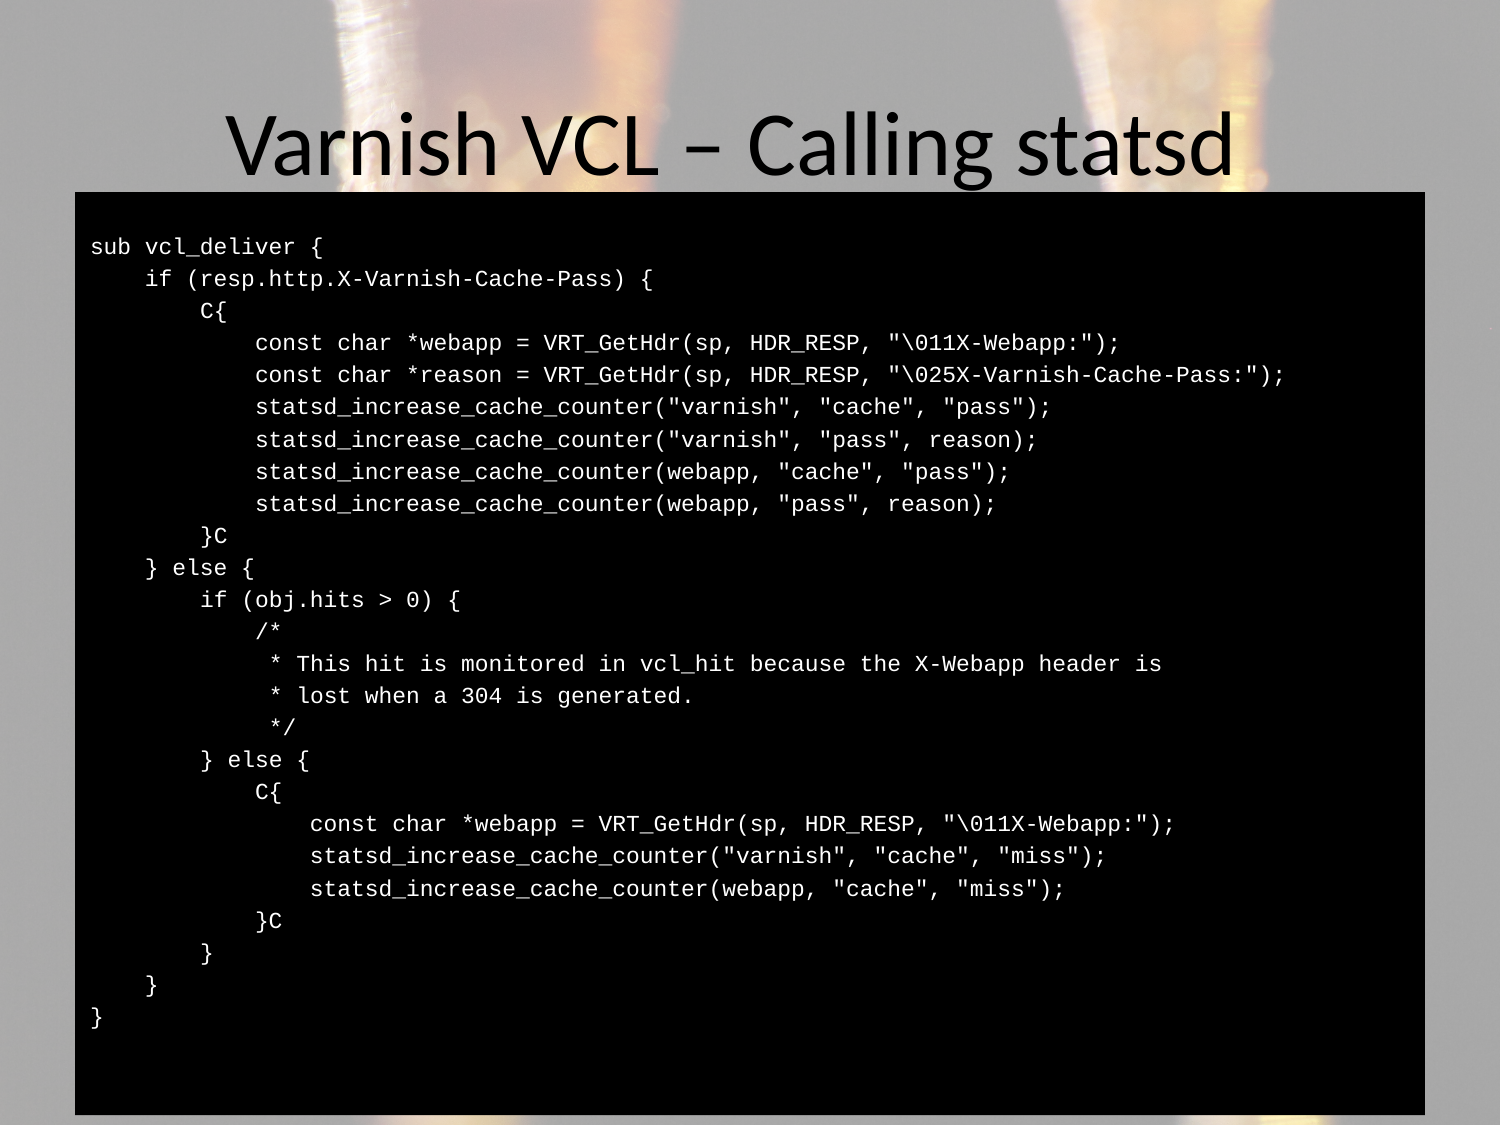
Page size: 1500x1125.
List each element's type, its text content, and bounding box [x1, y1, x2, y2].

list sub vcl_deliver { if (resp.http.X-Varnish-Cache-Pass) { C{ const char *webapp = VRT_GetHdr(sp, HDR_RESP, "\011X-Webapp:"); const char *reason = VRT_GetHdr(sp, HDR_RESP, "\025X-Varnish-Cache-Pass:"); statsd_increase_cache_counter("varnish", "cache", "pass"); statsd_increase_cache_counter("varnish", "pass", reason); statsd_increase_cache_counter(webapp, "cache", "pass"); statsd_increase_cache_counter(webapp, "pass", reason); }C } else { if (obj.hits > 0) { /* * This hit is monitored in vcl_hit because the X-Webapp header is * lost when a 304 is generated. */ } else { C{ const char *webapp = VRT_GetHdr(sp, HDR_RESP, "\011X-Webapp:"); statsd_increase_cache_counter("varnish", "cache", "miss"); statsd_increase_cache_counter(webapp, "cache", "miss"); }C } } } [75, 233, 1425, 1116]
title Varnish VCL – Calling statsd [75, 45, 1425, 233]
